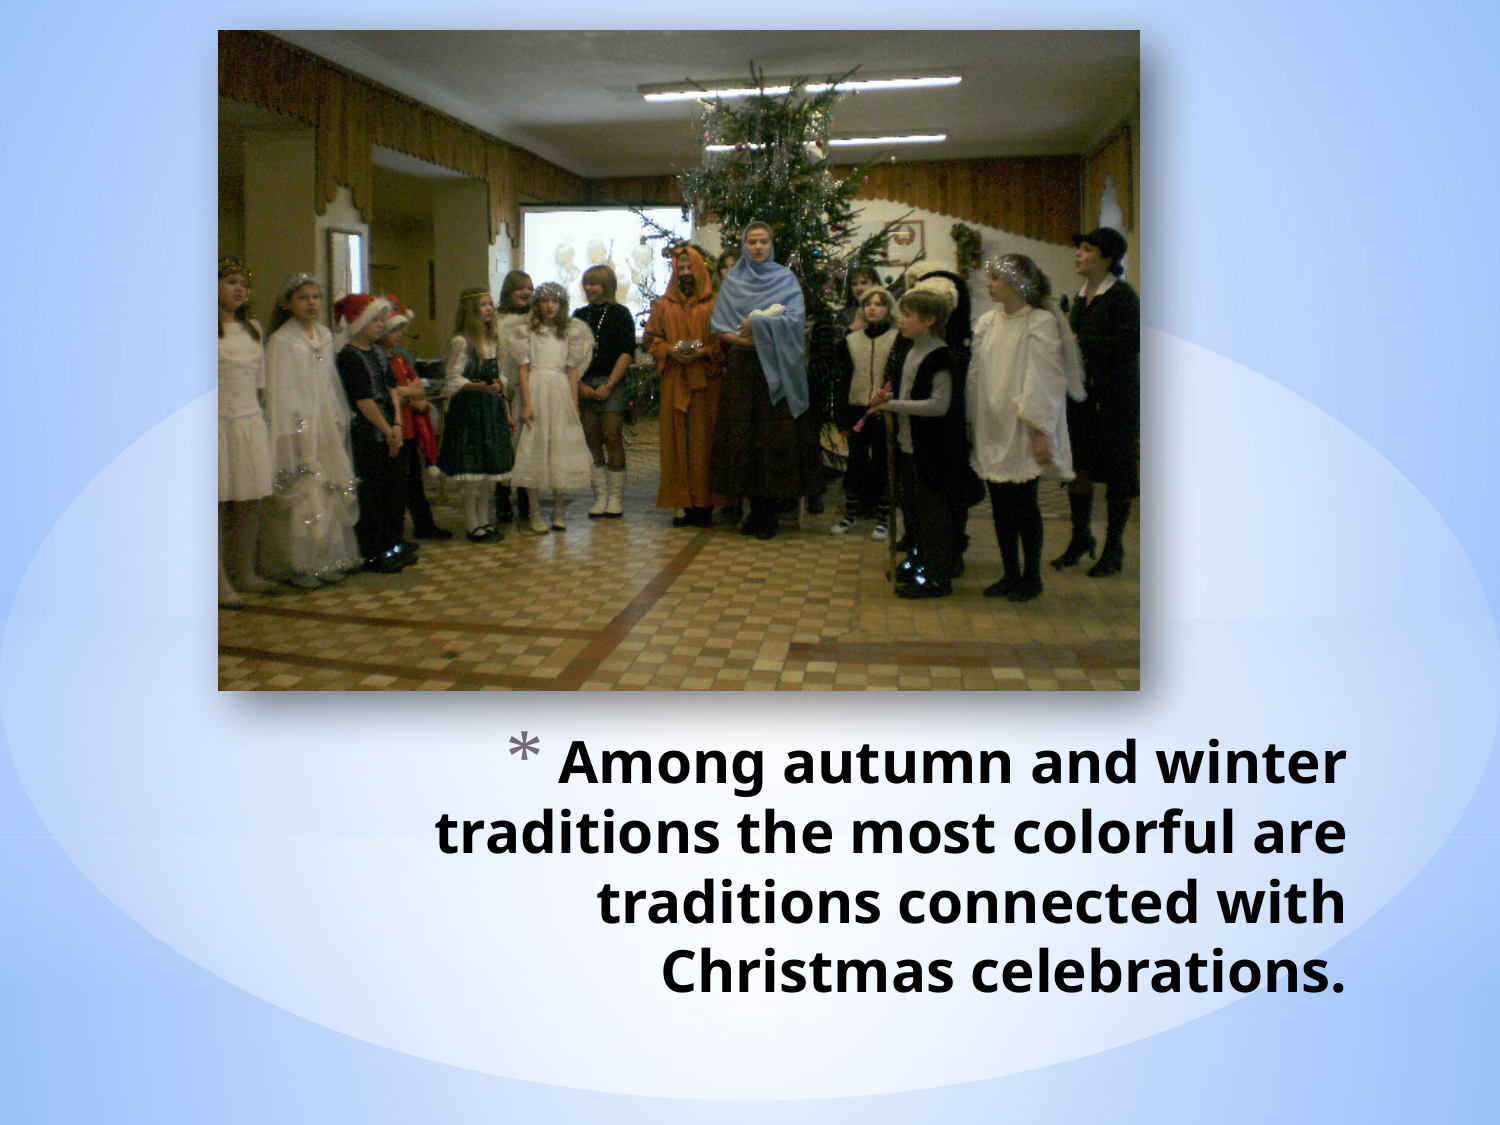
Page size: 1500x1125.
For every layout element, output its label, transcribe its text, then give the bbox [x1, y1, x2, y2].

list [218, 30, 1140, 691]
title Among autumn and winter traditions the most colorful are traditions connected with Christmas celebrations. [294, 717, 1363, 905]
